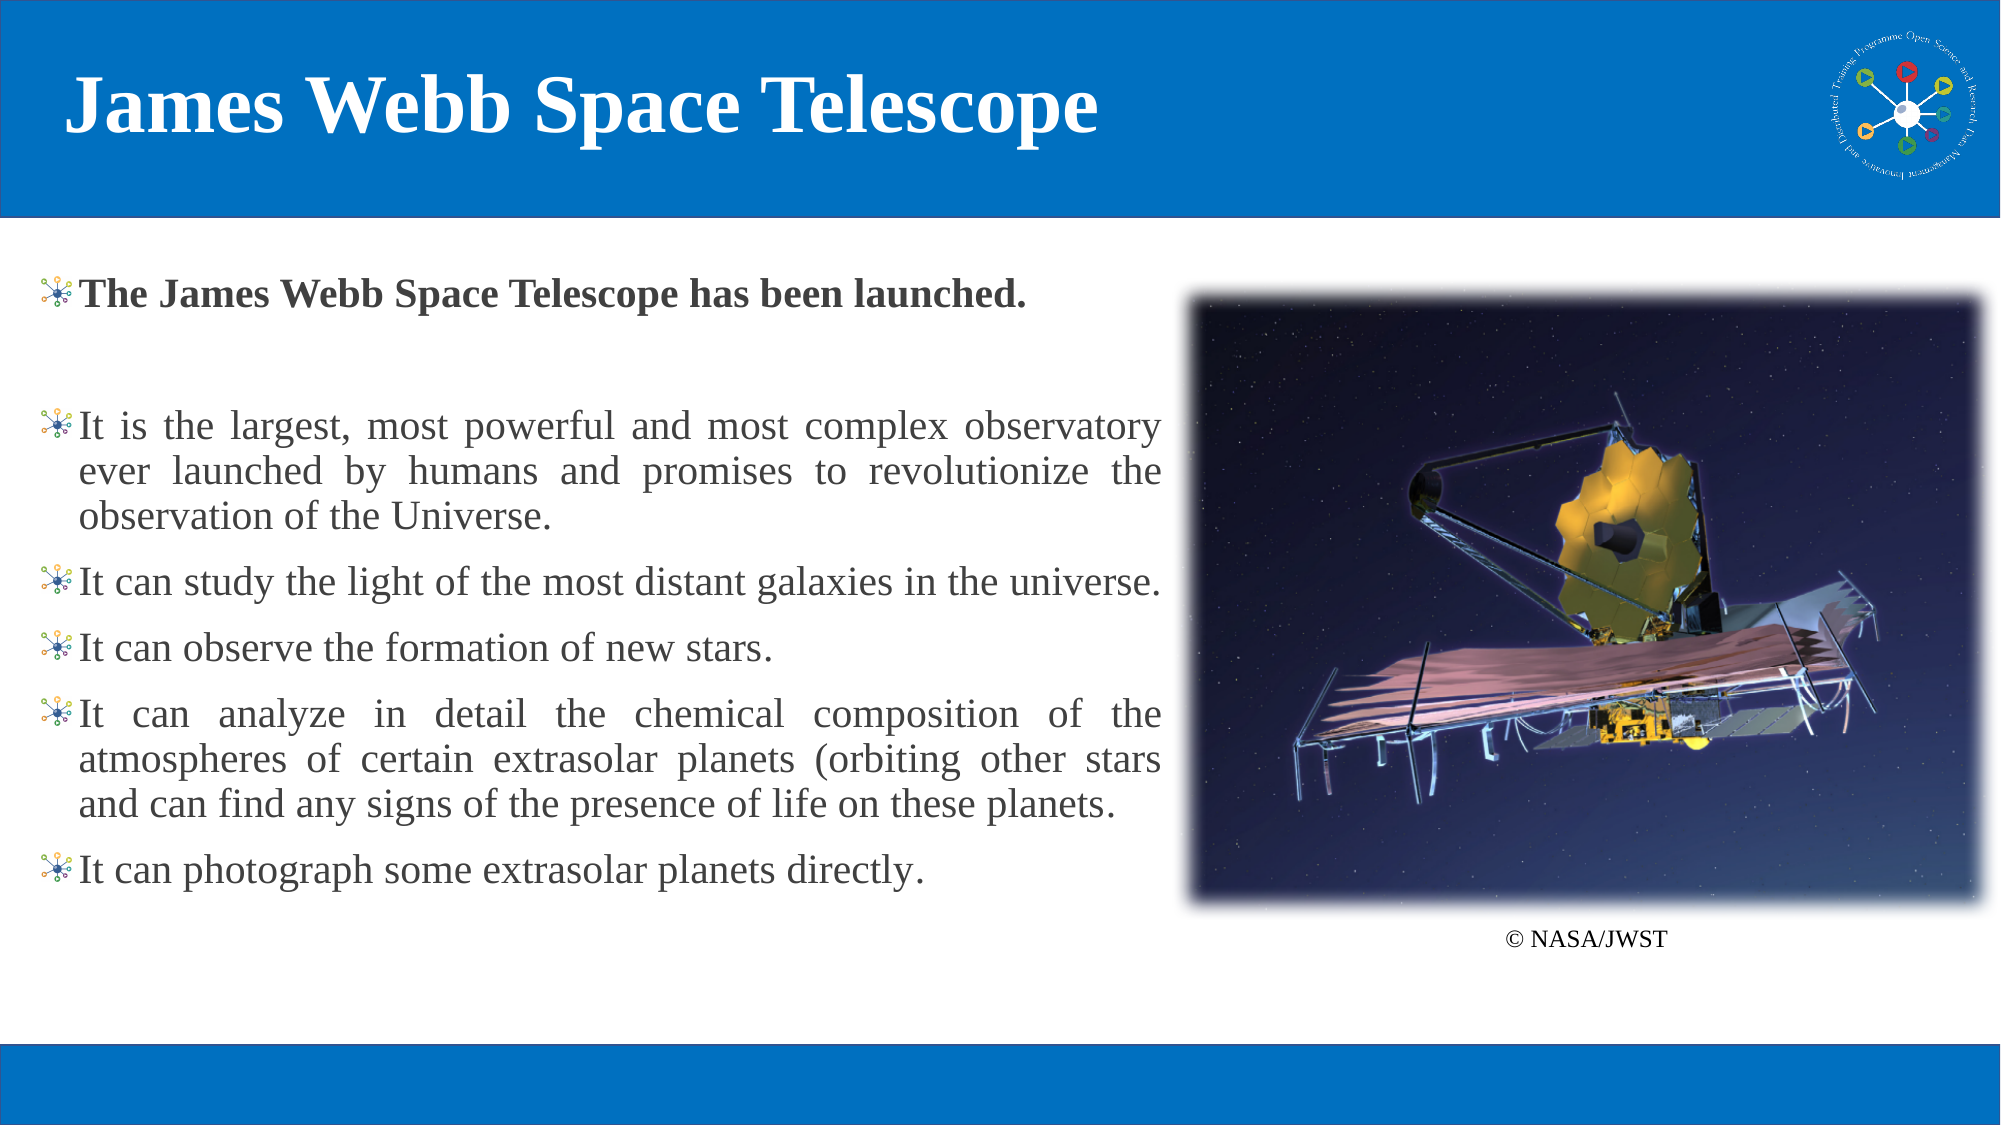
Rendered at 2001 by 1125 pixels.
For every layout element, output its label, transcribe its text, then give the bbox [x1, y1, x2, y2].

text_box © NASA/JWST [1490, 922, 1688, 961]
title James Webb Space Telescope [48, 0, 1819, 215]
picture [41, 852, 71, 882]
picture [1172, 278, 2000, 922]
picture [41, 408, 71, 438]
picture [41, 696, 71, 726]
picture [41, 564, 71, 594]
picture [41, 276, 71, 307]
picture [41, 630, 71, 660]
picture [1830, 31, 1977, 180]
list The James Webb Space Telescope has been launched. It is the largest, most powerful and most complex observatory ever launched by humans and promises to revolutionize the observation of the Universe. It can study the light of the most distant galaxies in the universe. It can observe the formation of new stars. It can analyze in detail the chemical composition of the atmospheres of certain extrasolar planets (orbiting other stars and can find any signs of the presence of life on these planets. It can photograph some extrasolar planets directly. [26, 264, 1179, 1046]
